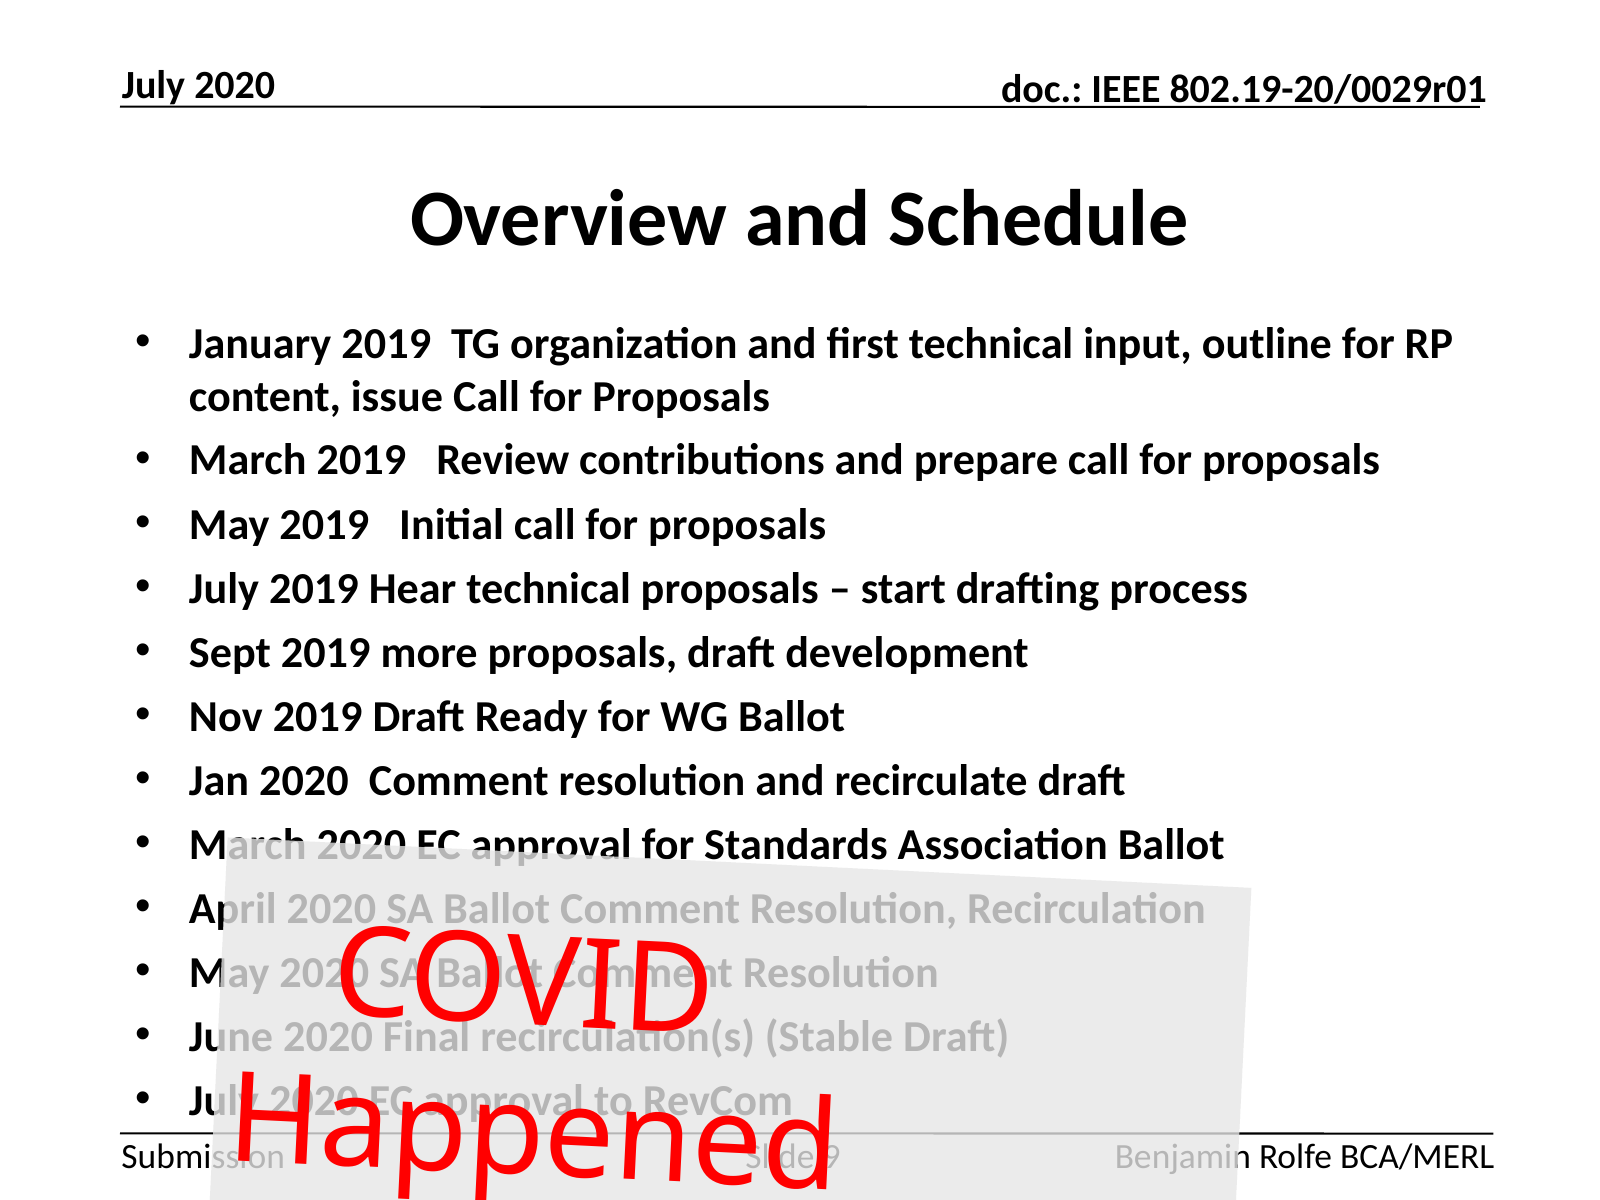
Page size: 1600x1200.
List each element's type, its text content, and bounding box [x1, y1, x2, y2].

text_box COVID Happened [209, 837, 1252, 1200]
footer Benjamin Rolfe BCA/MERL [1238, 1132, 1495, 1174]
list January 2019 TG organization and first technical input, outline for RP content, issue Call for Proposals March 2019 Review contributions and prepare call for proposals May 2019 Initial call for proposals July 2019 Hear technical proposals – start drafting process Sept 2019 more proposals, draft development Nov 2019 Draft Ready for WG Ballot Jan 2020 Comment resolution and recirculate draft March 2020 EC approval for Standards Association Ballot April 2020 SA Ballot Comment Resolution, Recirculation May 2020 SA Ballot Comment Resolution June 2020 Final recirculation(s) (Stable Draft) July 2020 EC approval to RevCom [119, 306, 1480, 1134]
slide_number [121, 58, 451, 107]
title Overview and Schedule [119, 119, 1480, 306]
